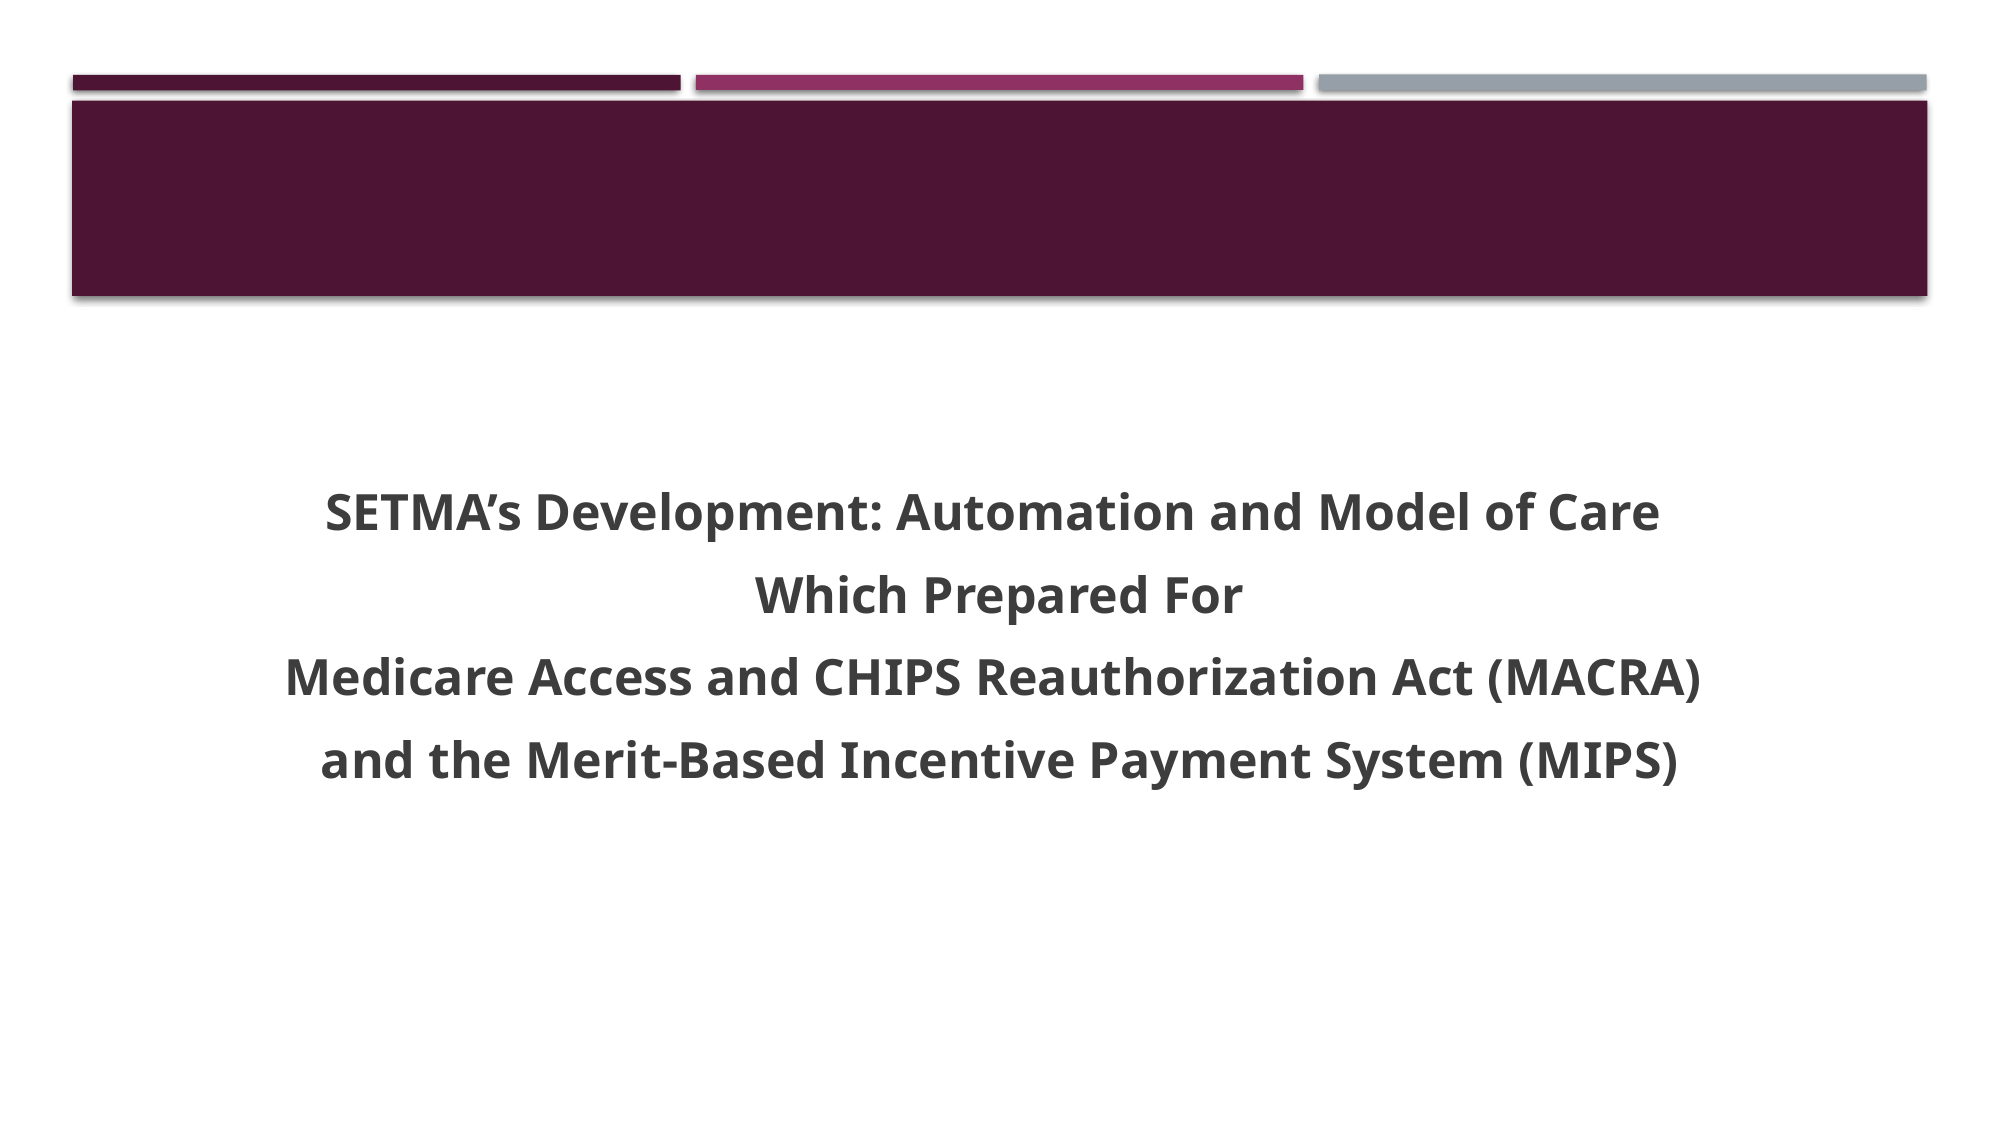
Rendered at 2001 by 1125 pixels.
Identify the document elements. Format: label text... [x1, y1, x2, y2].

list SETMA’s Development: Automation and Model of Care Which Prepared For Medicare Access and CHIPS Reauthorization Act (MACRA) and the Merit-Based Incentive Payment System (MIPS) [95, 307, 1905, 962]
